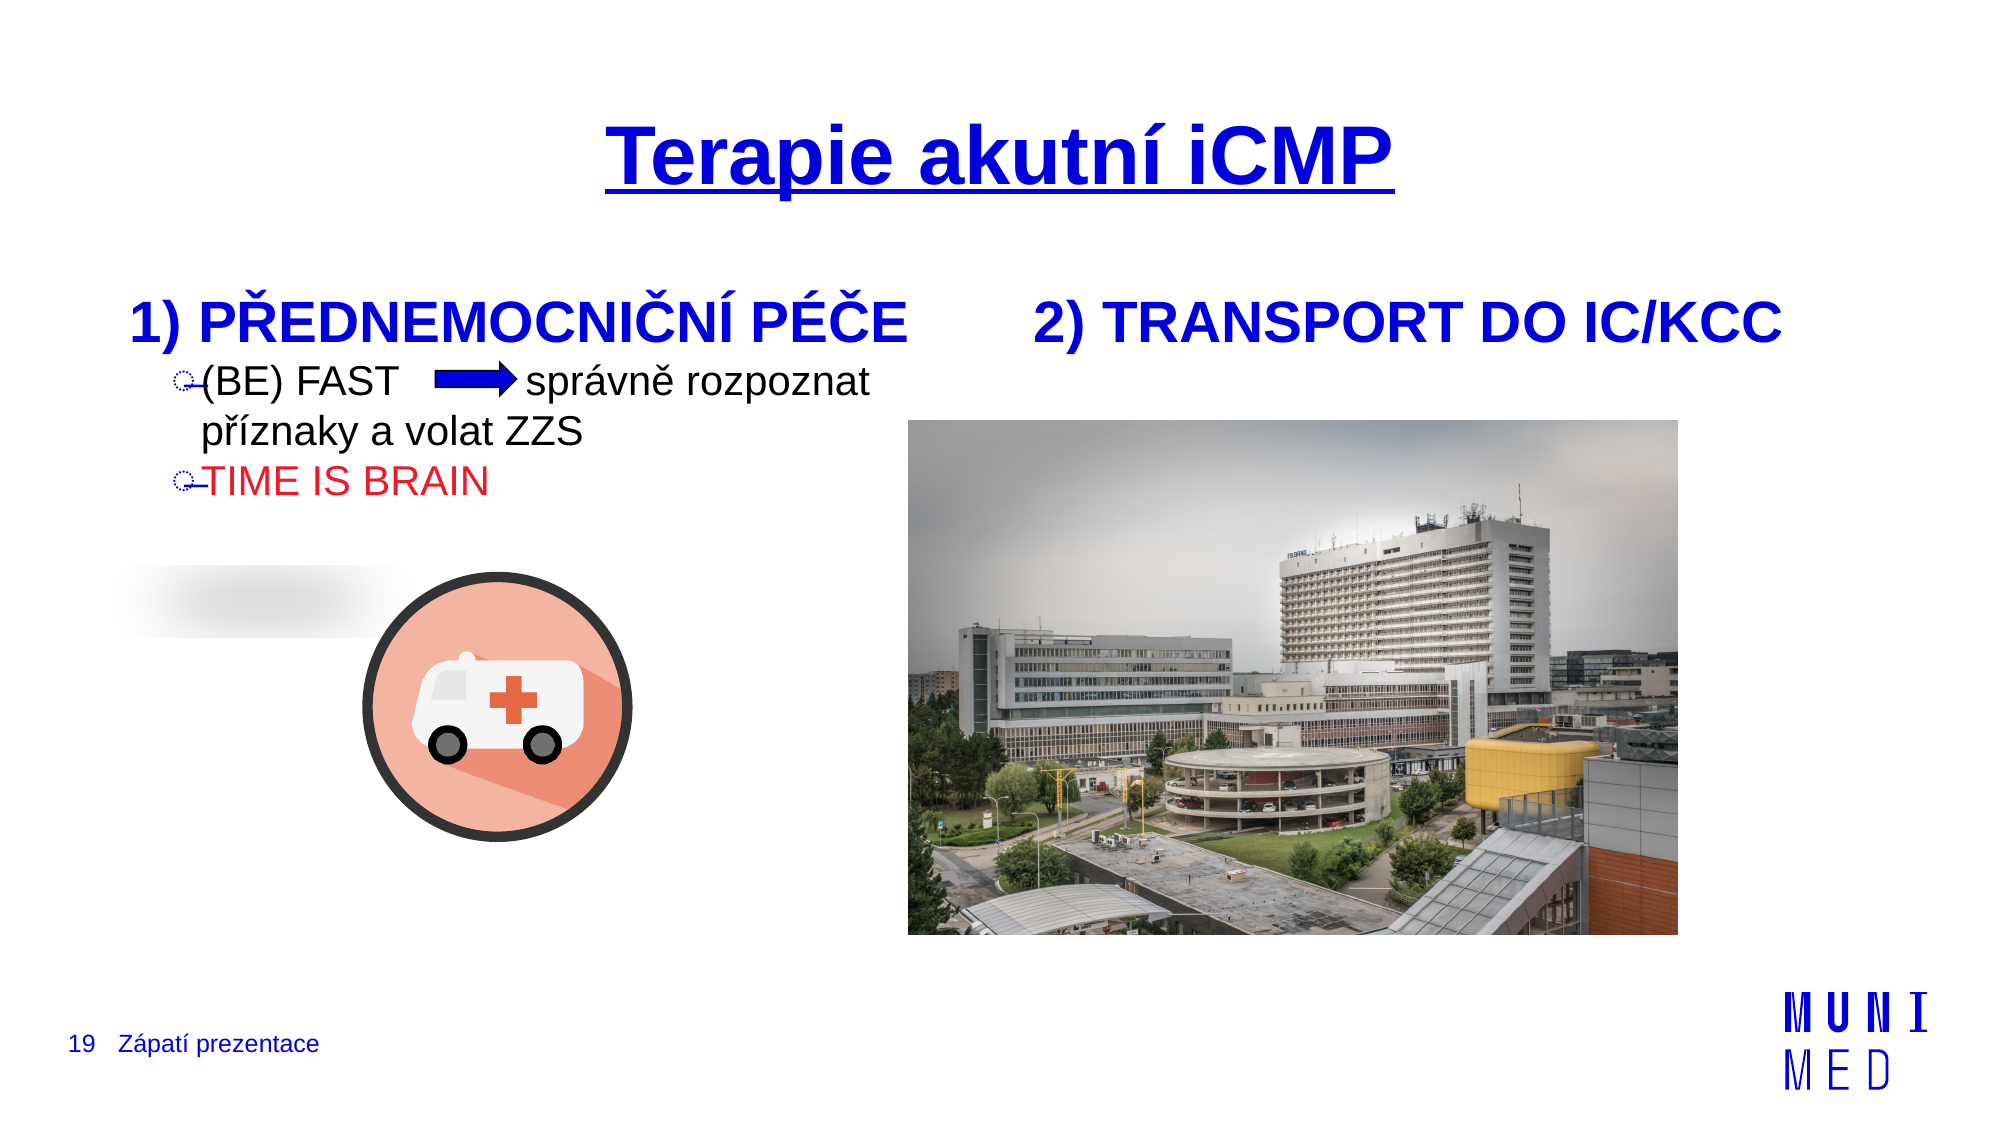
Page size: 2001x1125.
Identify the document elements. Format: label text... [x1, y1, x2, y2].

footer Zápatí prezentace [118, 1021, 1418, 1063]
picture [908, 420, 1678, 935]
picture [367, 576, 628, 838]
text_box [435, 362, 517, 396]
list 1) PŘEDNEMOCNIČNÍ PÉČE (BE) FAST správně rozpoznat příznaky a volat ZZS TIME IS BRAIN [118, 279, 975, 959]
title Terapie akutní iCMP [118, 118, 1883, 193]
slide_number 19 [67, 1021, 110, 1063]
list 2) TRANSPORT DO IC/KCC [1022, 279, 1879, 959]
